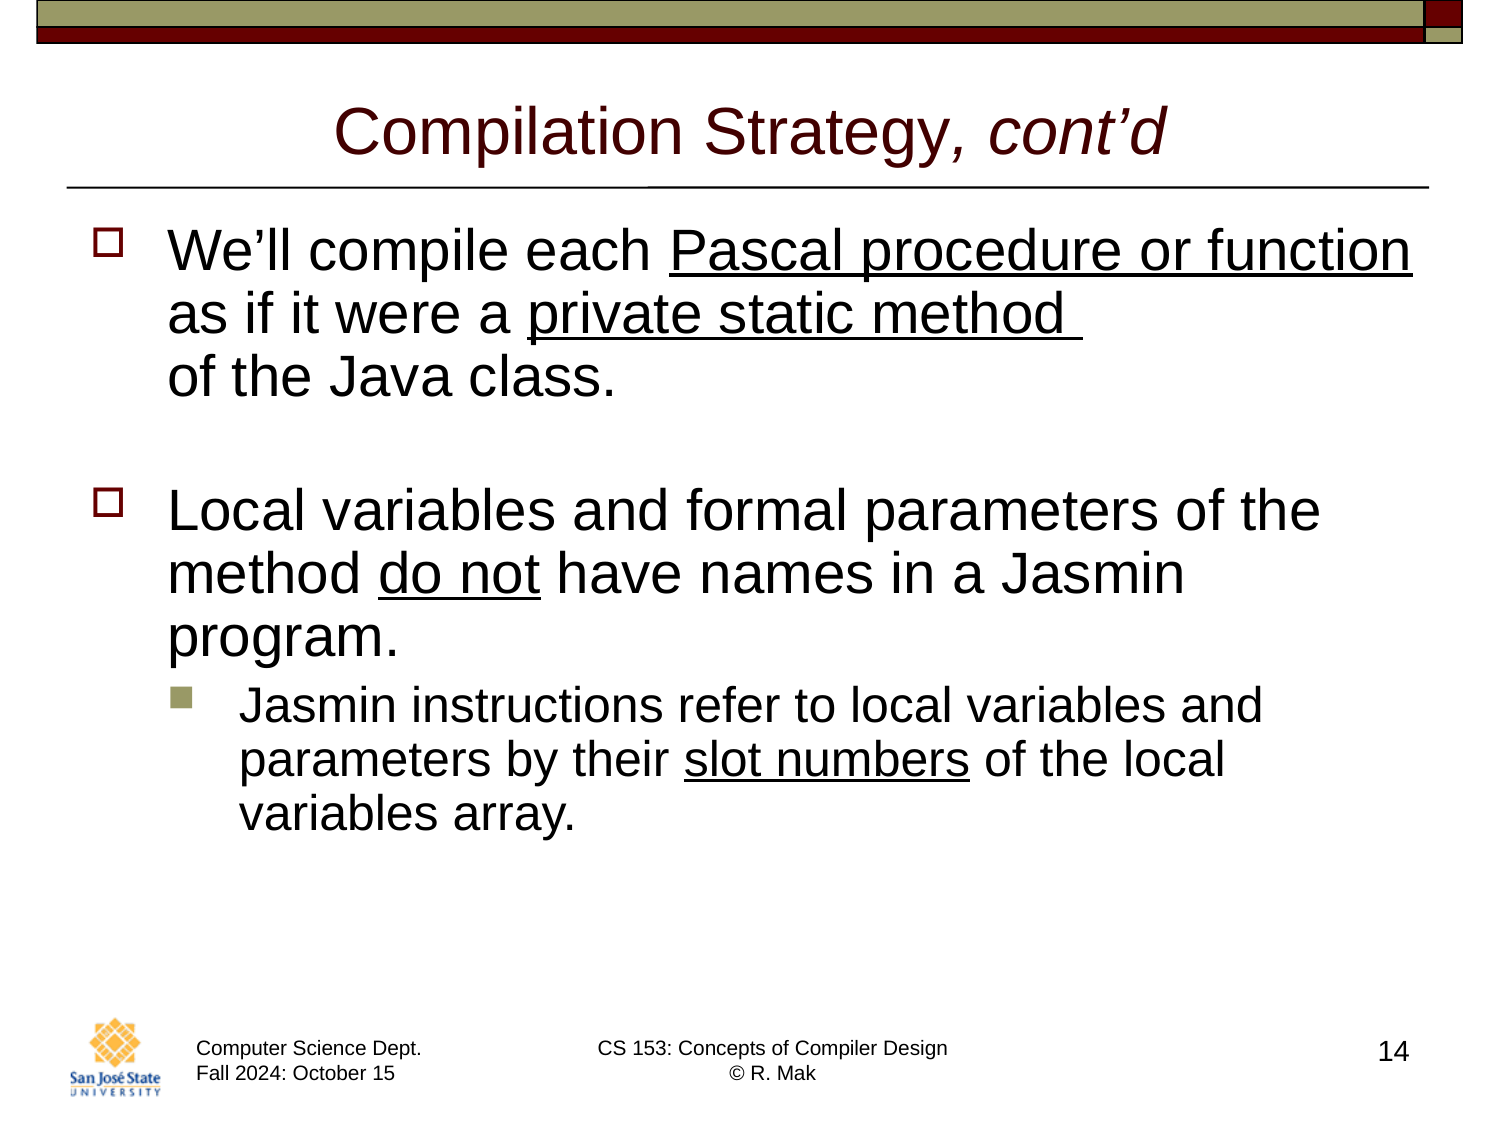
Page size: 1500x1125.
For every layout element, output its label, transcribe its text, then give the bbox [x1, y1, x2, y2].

picture [60, 1012, 166, 1112]
list We’ll compile each Pascal procedure or function as if it were a private static method of the Java class. Local variables and formal parameters of the method do not have names in a Jasmin program. Jasmin instructions refer to local variables and parameters by their slot numbers of the local variables array. [75, 212, 1440, 1006]
title Compilation Strategy, cont’d [75, 67, 1425, 175]
slide_number 14 [1320, 1025, 1425, 1100]
